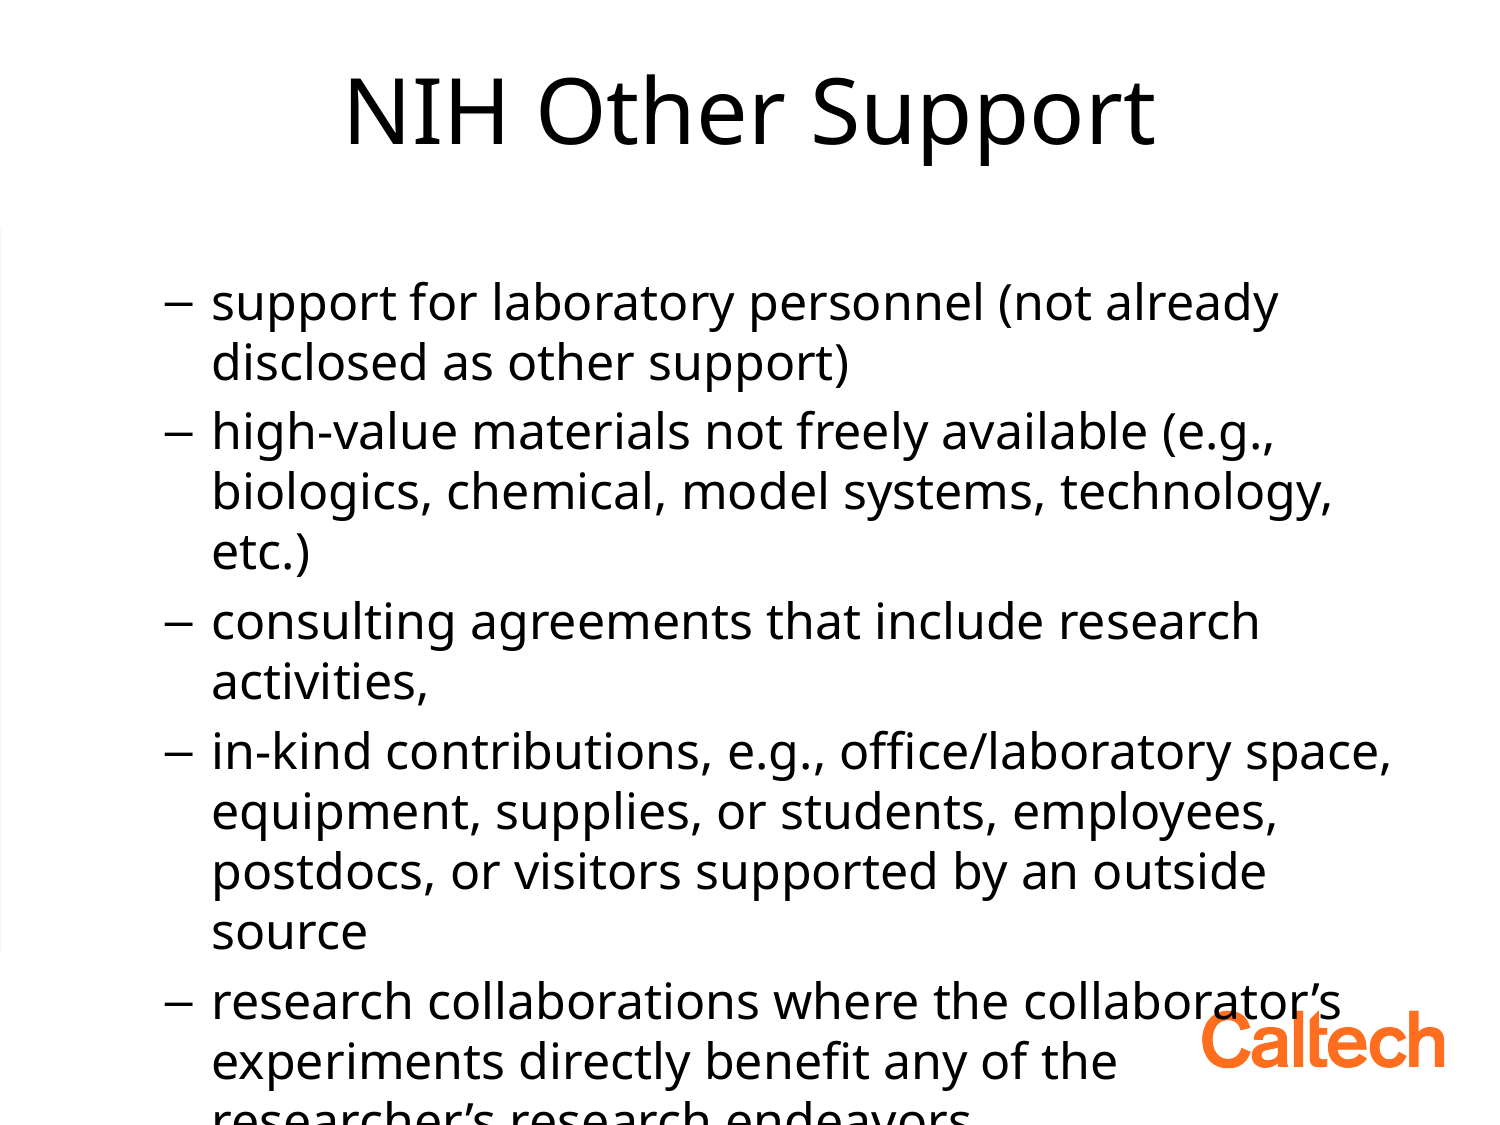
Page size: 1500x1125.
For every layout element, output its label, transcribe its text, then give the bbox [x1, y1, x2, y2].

list support for laboratory personnel (not already disclosed as other support) high-value materials not freely available (e.g., biologics, chemical, model systems, technology, etc.) consulting agreements that include research activities, in-kind contributions, e.g., office/laboratory space, equipment, supplies, or students, employees, postdocs, or visitors supported by an outside source research collaborations where the collaborator’s experiments directly benefit any of the researcher’s research endeavors [75, 262, 1425, 1005]
picture [0, 0, 1500, 1125]
title NIH Other Support [75, 45, 1425, 233]
